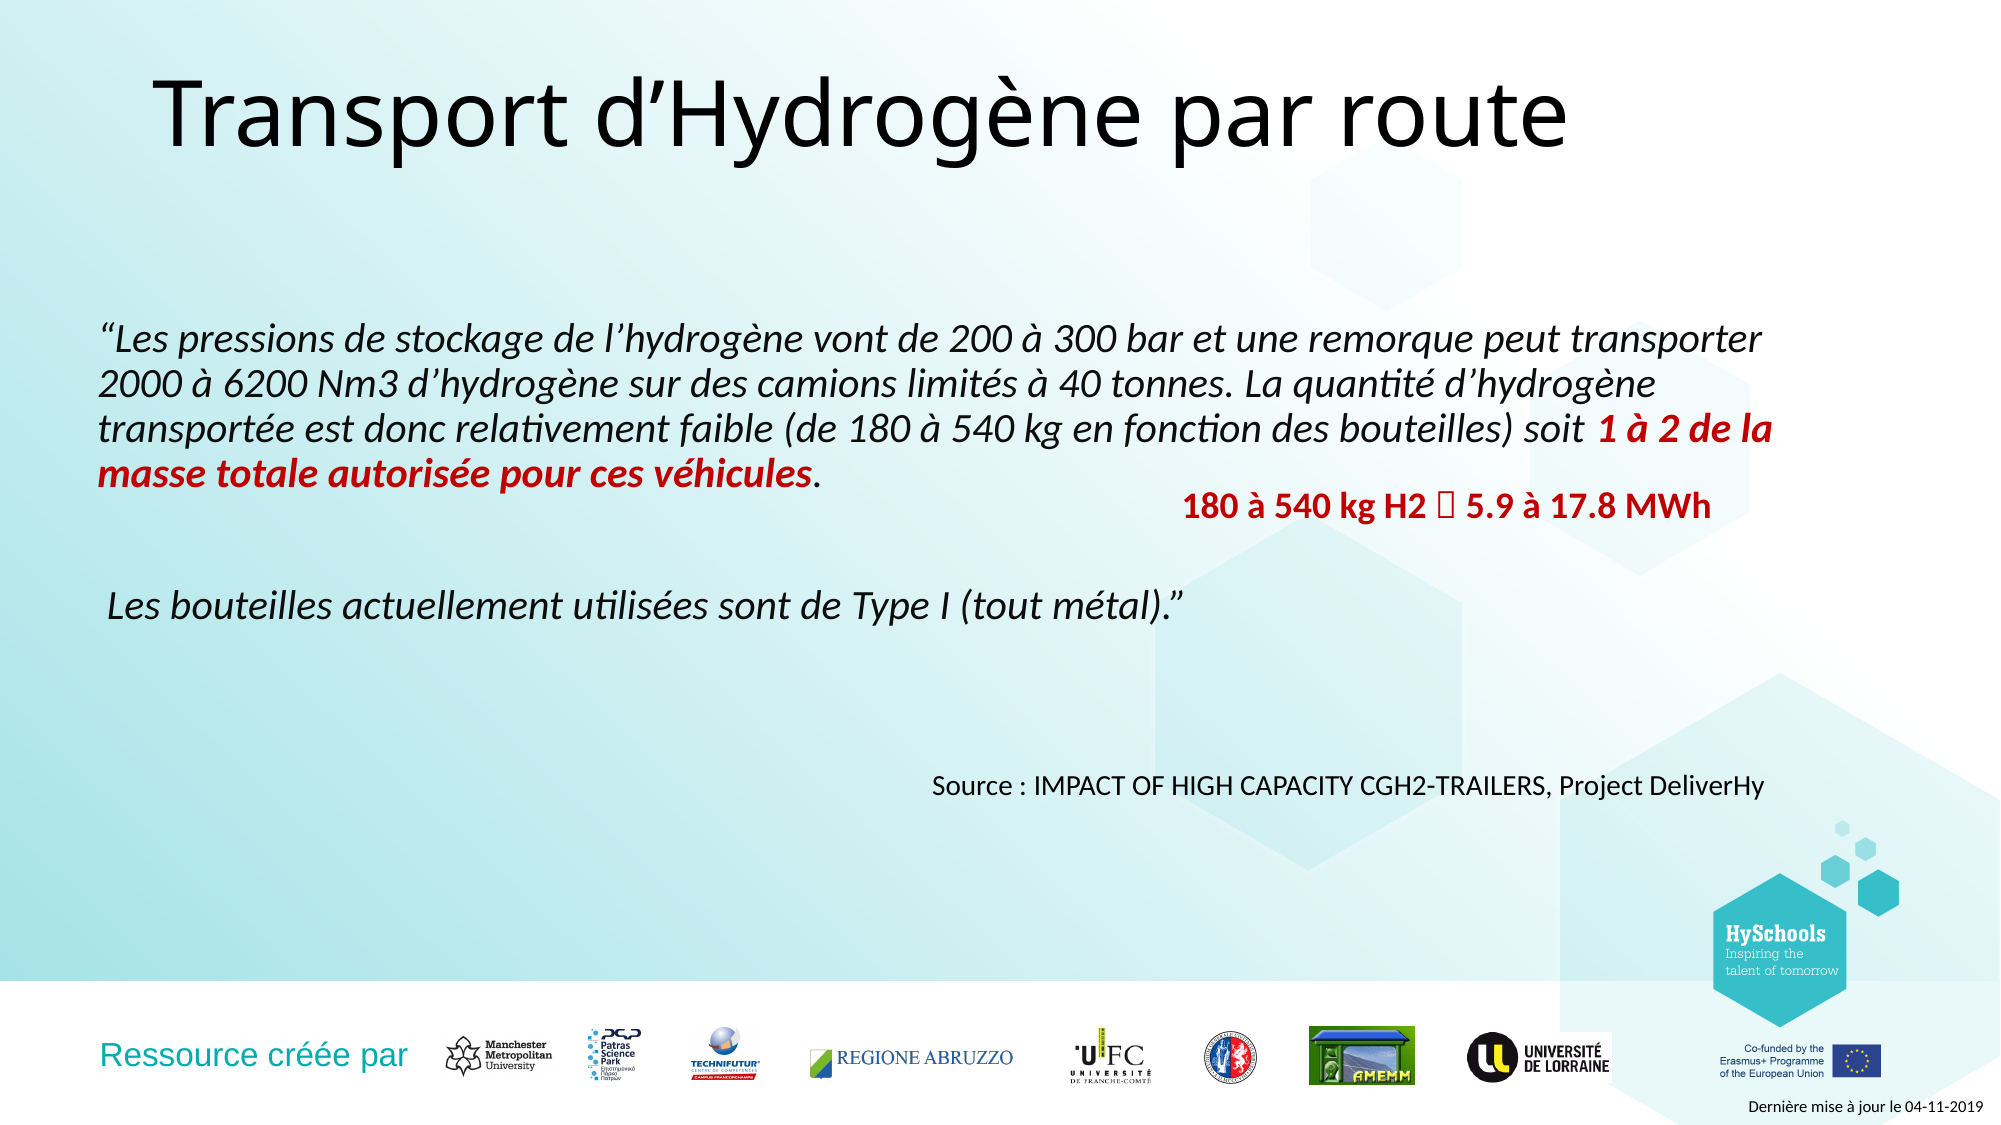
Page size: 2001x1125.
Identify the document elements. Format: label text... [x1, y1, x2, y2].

picture [0, 0, 2000, 1125]
text_box Source : IMPACT OF HIGH CAPACITY CGH2-TRAILERS, Project DeliverHy [917, 759, 1781, 809]
text_box Dernière mise à jour le 04-11-2019 [1733, 1086, 1999, 1123]
text_box “Les pressions de stockage de l’hydrogène vont de 200 à 300 bar et une remorque peut transporter 2000 à 6200 Nm3 d’hydrogène sur des camions limités à 40 tonnes. La quantité d’hydrogène transportée est donc relativement faible (de 180 à 540 kg en fonction des bouteilles) soit 1 à 2 de la masse totale autorisée pour ces véhicules. Les bouteilles actuellement utilisées sont de Type I (tout métal).” [82, 309, 1808, 1024]
text_box 180 à 540 kg H2  5.9 à 17.8 MWh [1166, 473, 1736, 534]
text_box Transport d’Hydrogène par route [137, 59, 1863, 192]
